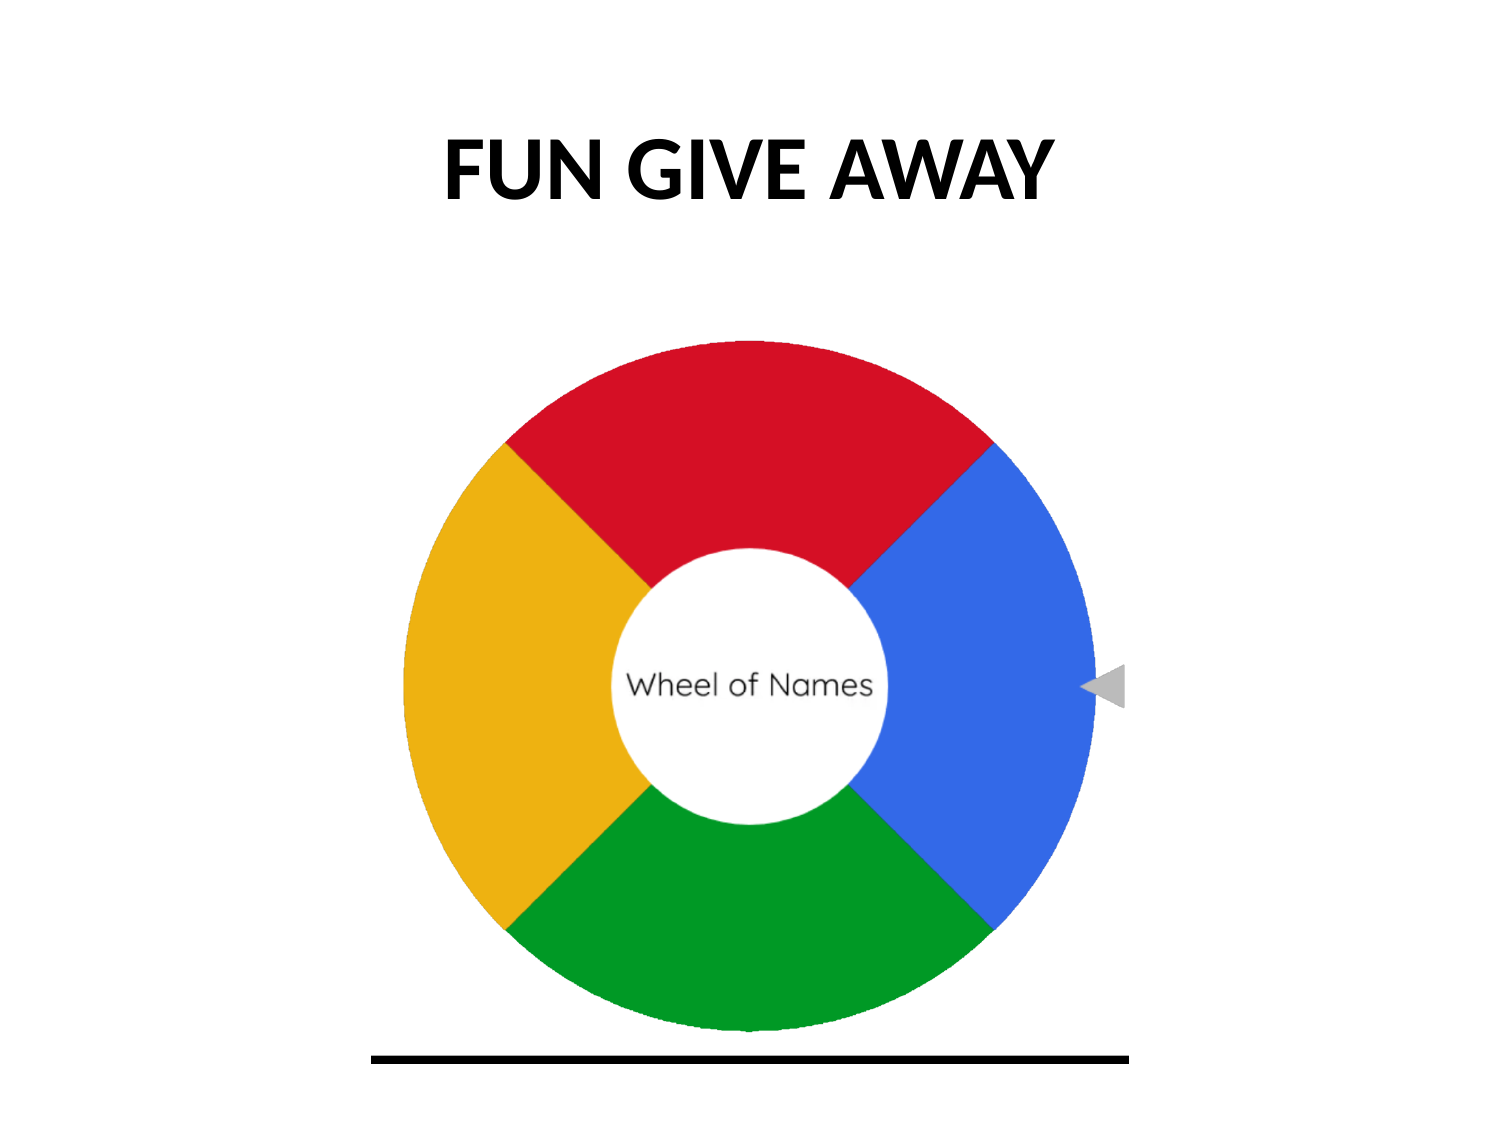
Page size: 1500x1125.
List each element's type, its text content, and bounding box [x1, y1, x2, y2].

picture [371, 307, 1129, 1065]
text_box FUN GIVE AWAY [339, 100, 1161, 226]
